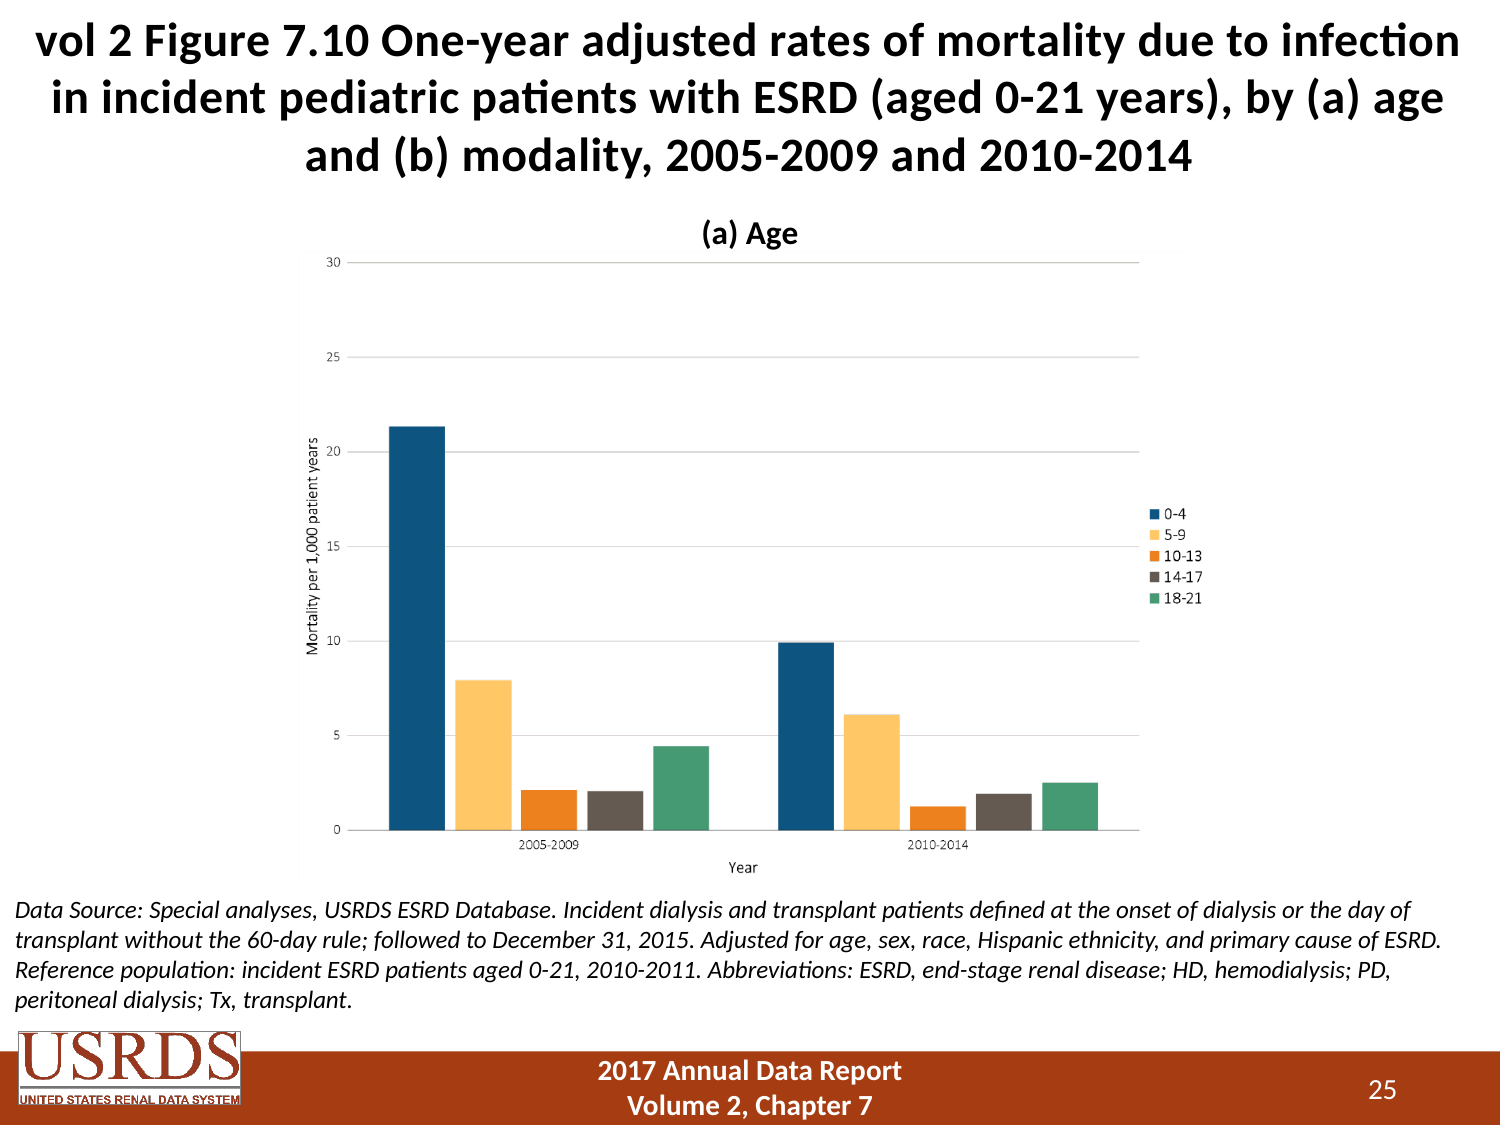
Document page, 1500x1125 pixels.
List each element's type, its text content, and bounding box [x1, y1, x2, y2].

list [298, 251, 1202, 883]
title vol 2 Figure 7.10 One-year adjusted rates of mortality due to infection in incident pediatric patients with ESRD (aged 0-21 years), by (a) age and (b) modality, 2005-2009 and 2010-2014 [0, 1, 1500, 189]
picture [19, 1032, 240, 1104]
slide_number 25 [1262, 1062, 1413, 1108]
text_box Data Source: Special analyses, USRDS ESRD Database. Incident dialysis and transplant patients defined at the onset of dialysis or the day of transplant without the 60-day rule; followed to December 31, 2015. Adjusted for age, sex, race, Hispanic ethnicity, and primary cause of ESRD. Reference population: incident ESRD patients aged 0-21, 2010-2011. Abbreviations: ESRD, end-stage renal disease; HD, hemodialysis; PD, peritoneal dialysis; Tx, transplant. [0, 886, 1500, 1022]
text_box (a) Age [686, 204, 814, 249]
